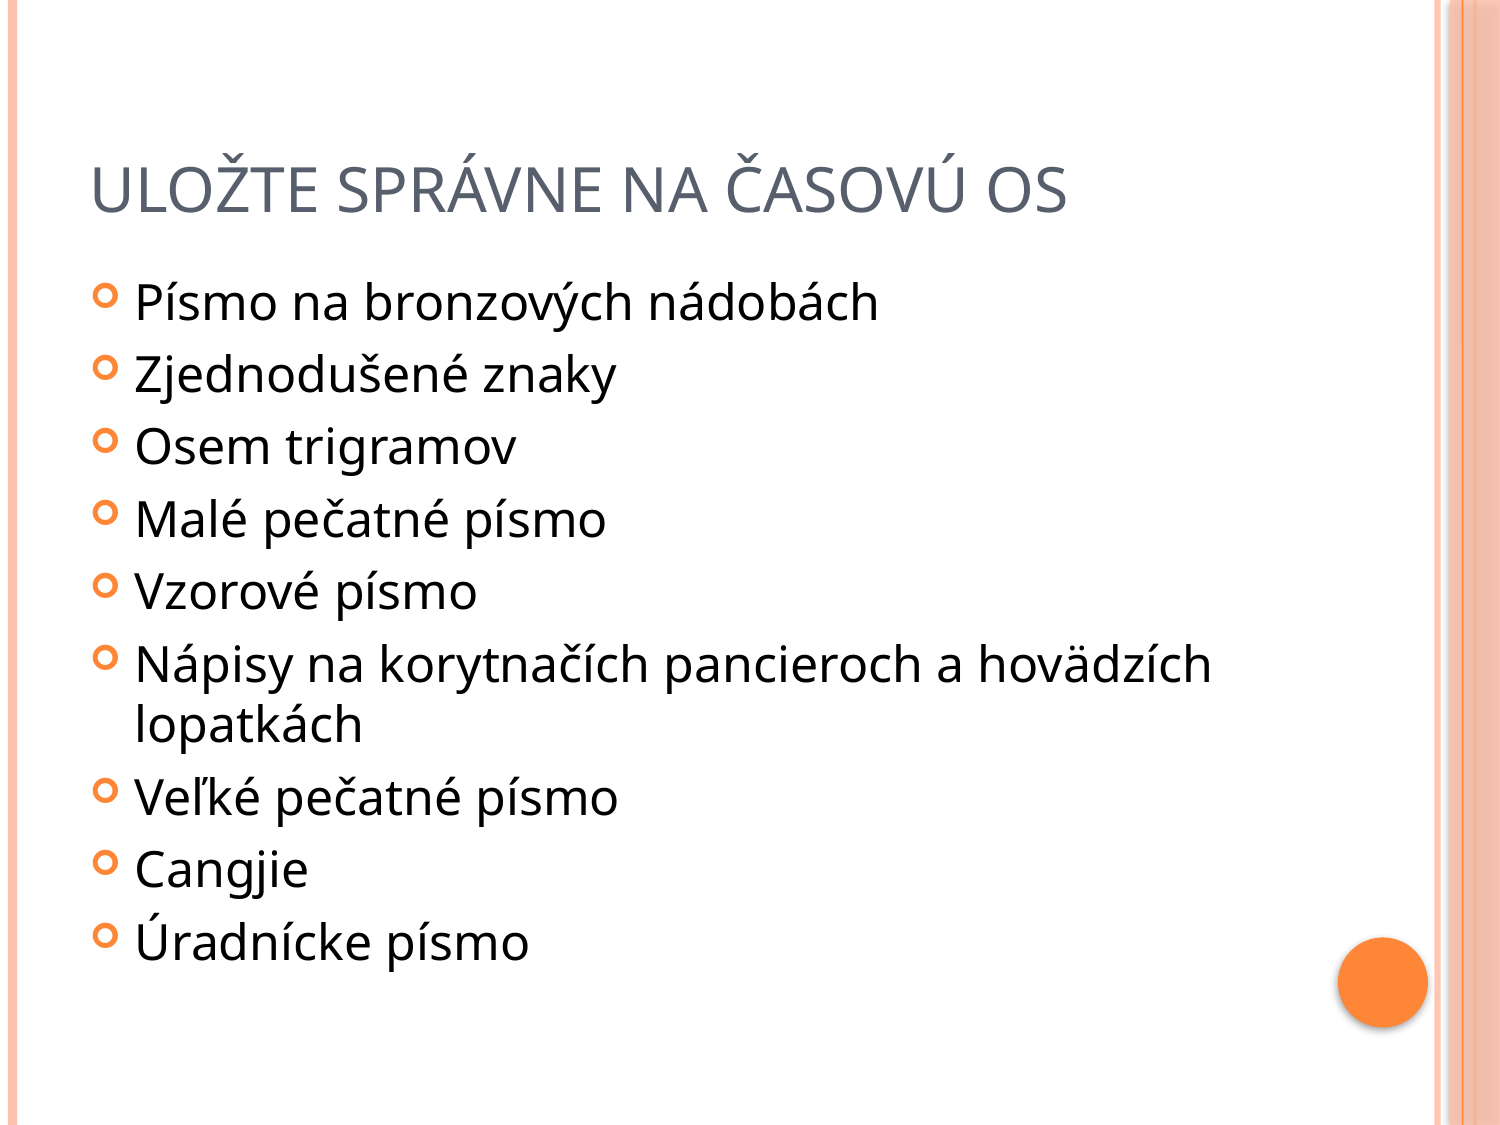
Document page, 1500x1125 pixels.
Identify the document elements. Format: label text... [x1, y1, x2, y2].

list Písmo na bronzových nádobách Zjednodušené znaky Osem trigramov Malé pečatné písmo Vzorové písmo Nápisy na korytnačích pancieroch a hovädzích lopatkách Veľké pečatné písmo Cangjie Úradnícke písmo [75, 262, 1300, 1062]
title Uložte správne na časovú os [75, 45, 1300, 233]
